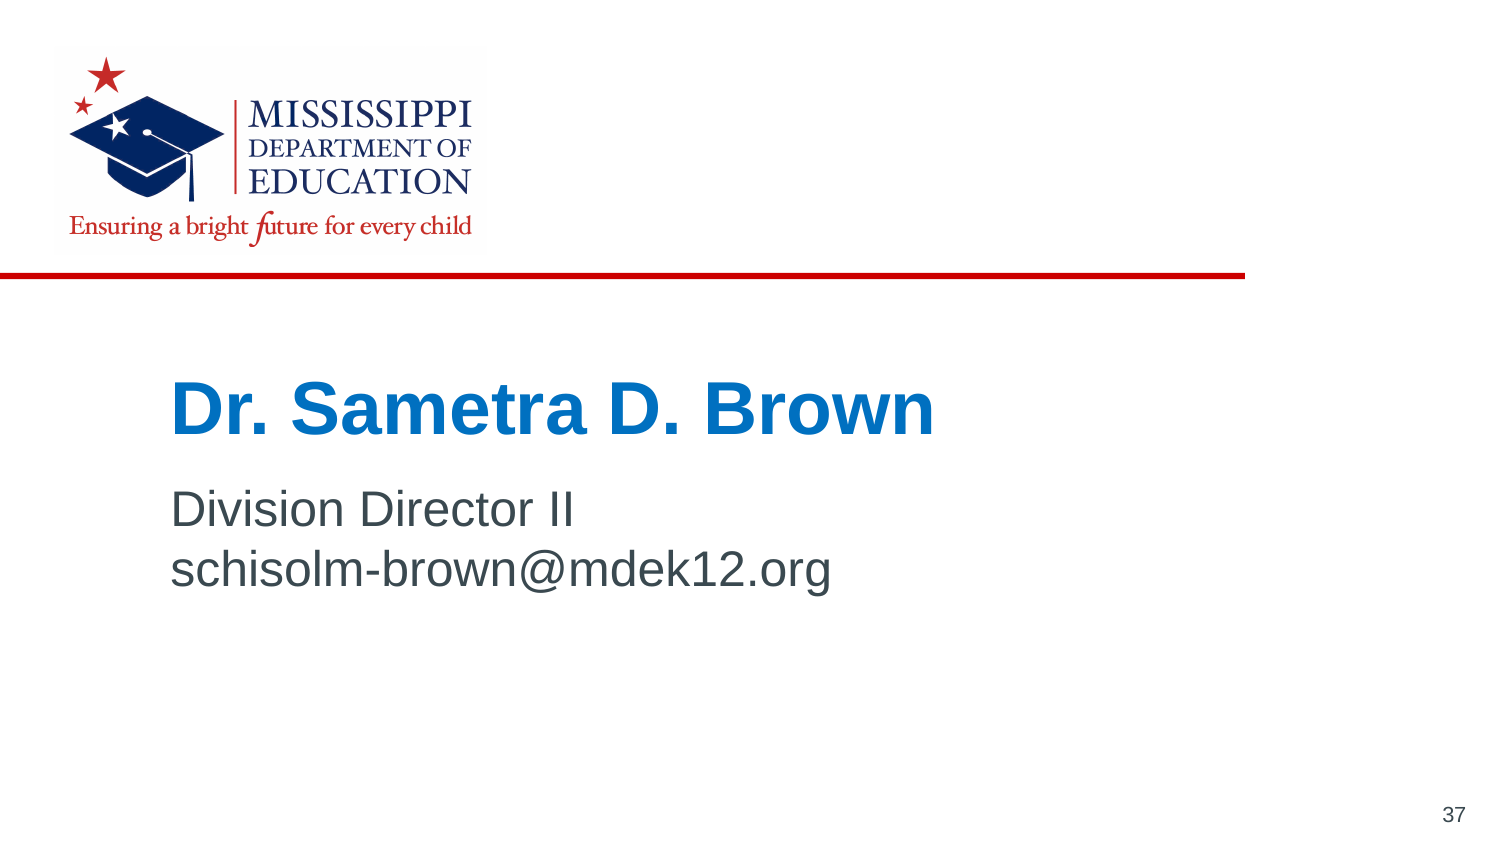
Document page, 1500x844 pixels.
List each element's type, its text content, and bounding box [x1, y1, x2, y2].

list Division Director II schisolm-brown@mdek12.org [155, 460, 1022, 709]
picture [54, 46, 487, 255]
list Dr. Sametra D. Brown [155, 331, 1022, 443]
slide_number 37 [1391, 803, 1482, 842]
